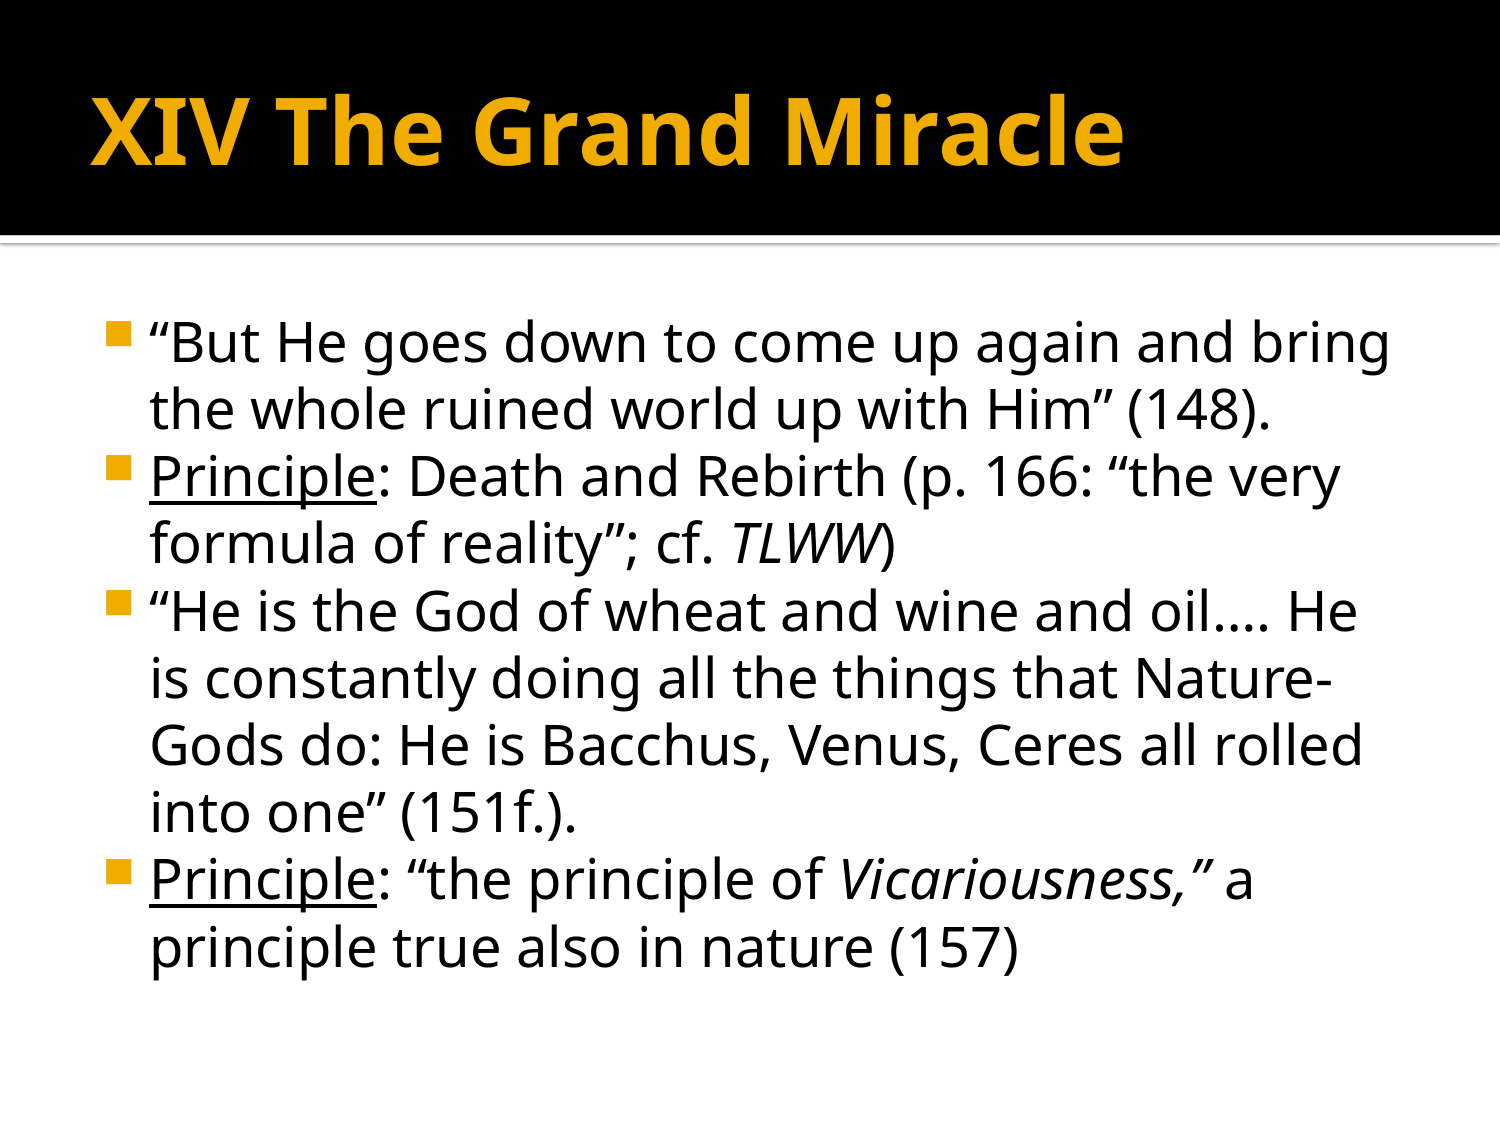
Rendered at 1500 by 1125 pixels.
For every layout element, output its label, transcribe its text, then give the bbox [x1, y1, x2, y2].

title XIV The Grand Miracle [75, 25, 1425, 231]
list “But He goes down to come up again and bring the whole ruined world up with Him” (148). Principle: Death and Rebirth (p. 166: “the very formula of reality”; cf. TLWW) “He is the God of wheat and wine and oil…. He is constantly doing all the things that Nature-Gods do: He is Bacchus, Venus, Ceres all rolled into one” (151f.). Principle: “the principle of Vicariousness,” a principle true also in nature (157) [74, 290, 1426, 1051]
